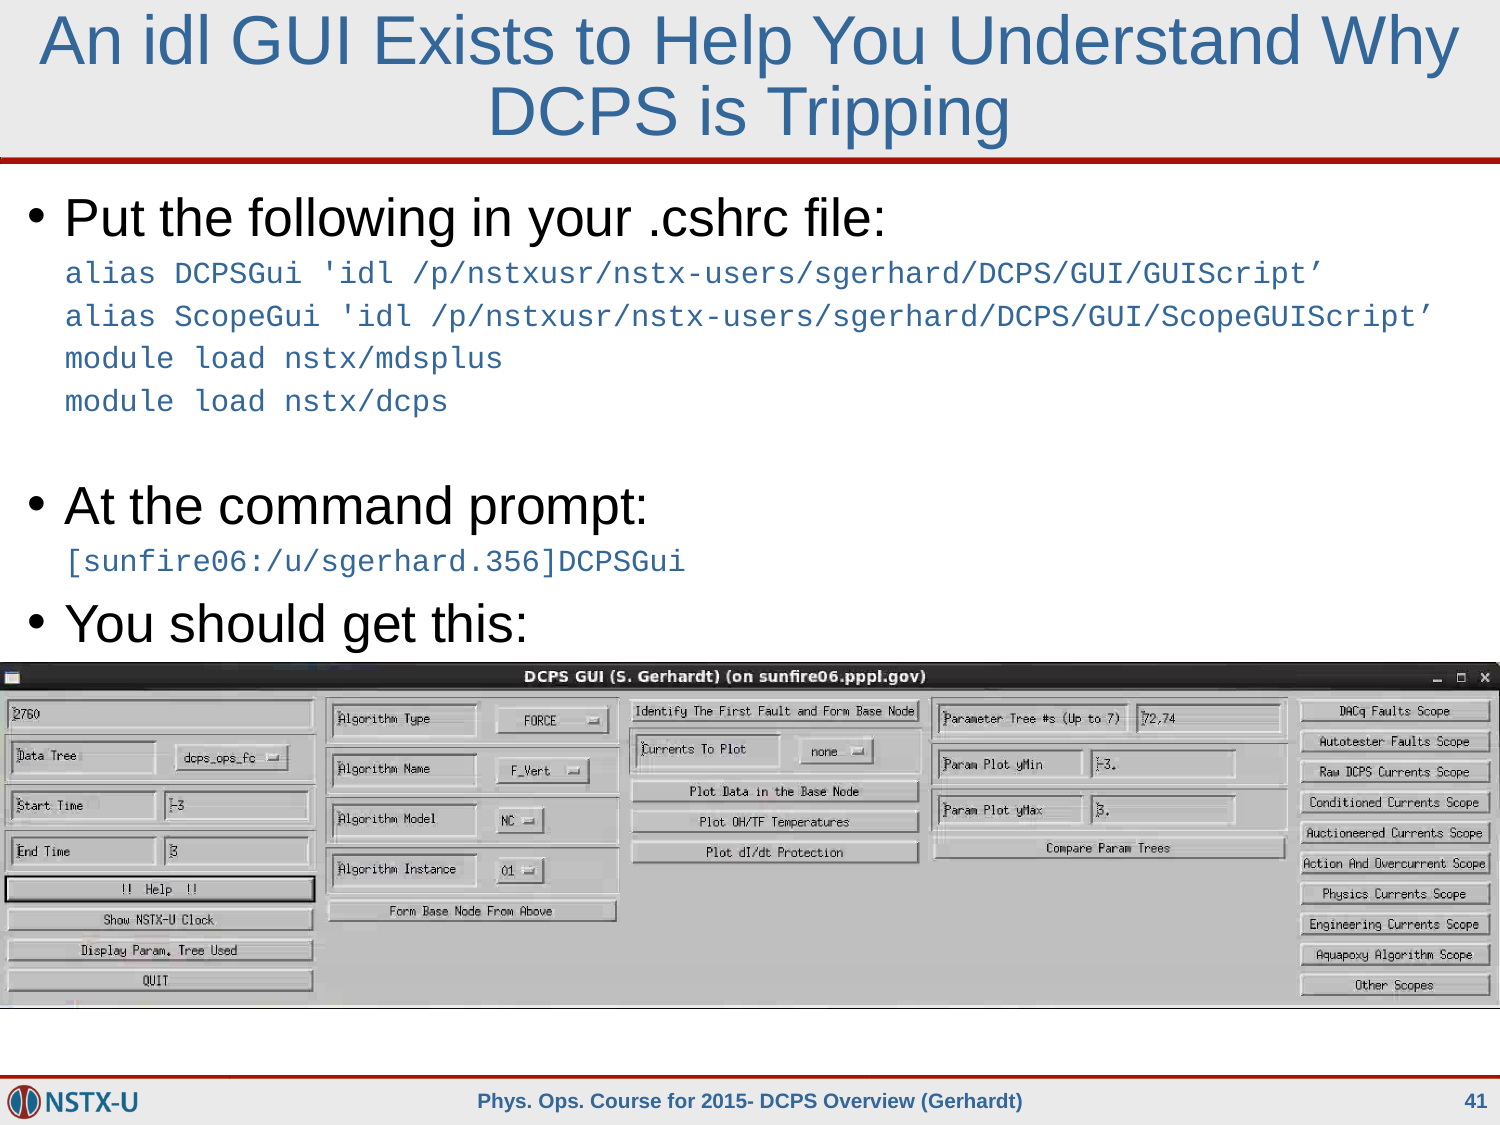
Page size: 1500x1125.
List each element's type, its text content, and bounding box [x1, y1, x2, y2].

picture [0, 1075, 1500, 1125]
picture [0, 662, 1500, 1009]
title An idl GUI Exists to Help You Understand Why DCPS is Tripping [0, 0, 1500, 158]
list Put the following in your .cshrc file: alias DCPSGui 'idl /p/nstxusr/nstx-users/sgerhard/DCPS/GUI/GUIScript’ alias ScopeGui 'idl /p/nstxusr/nstx-users/sgerhard/DCPS/GUI/ScopeGUIScript’ module load nstx/mdsplus module load nstx/dcps At the command prompt: [sunfire06:/u/sgerhard.356]DCPSGui You should get this: [12, 174, 1488, 660]
picture [0, 158, 1500, 164]
